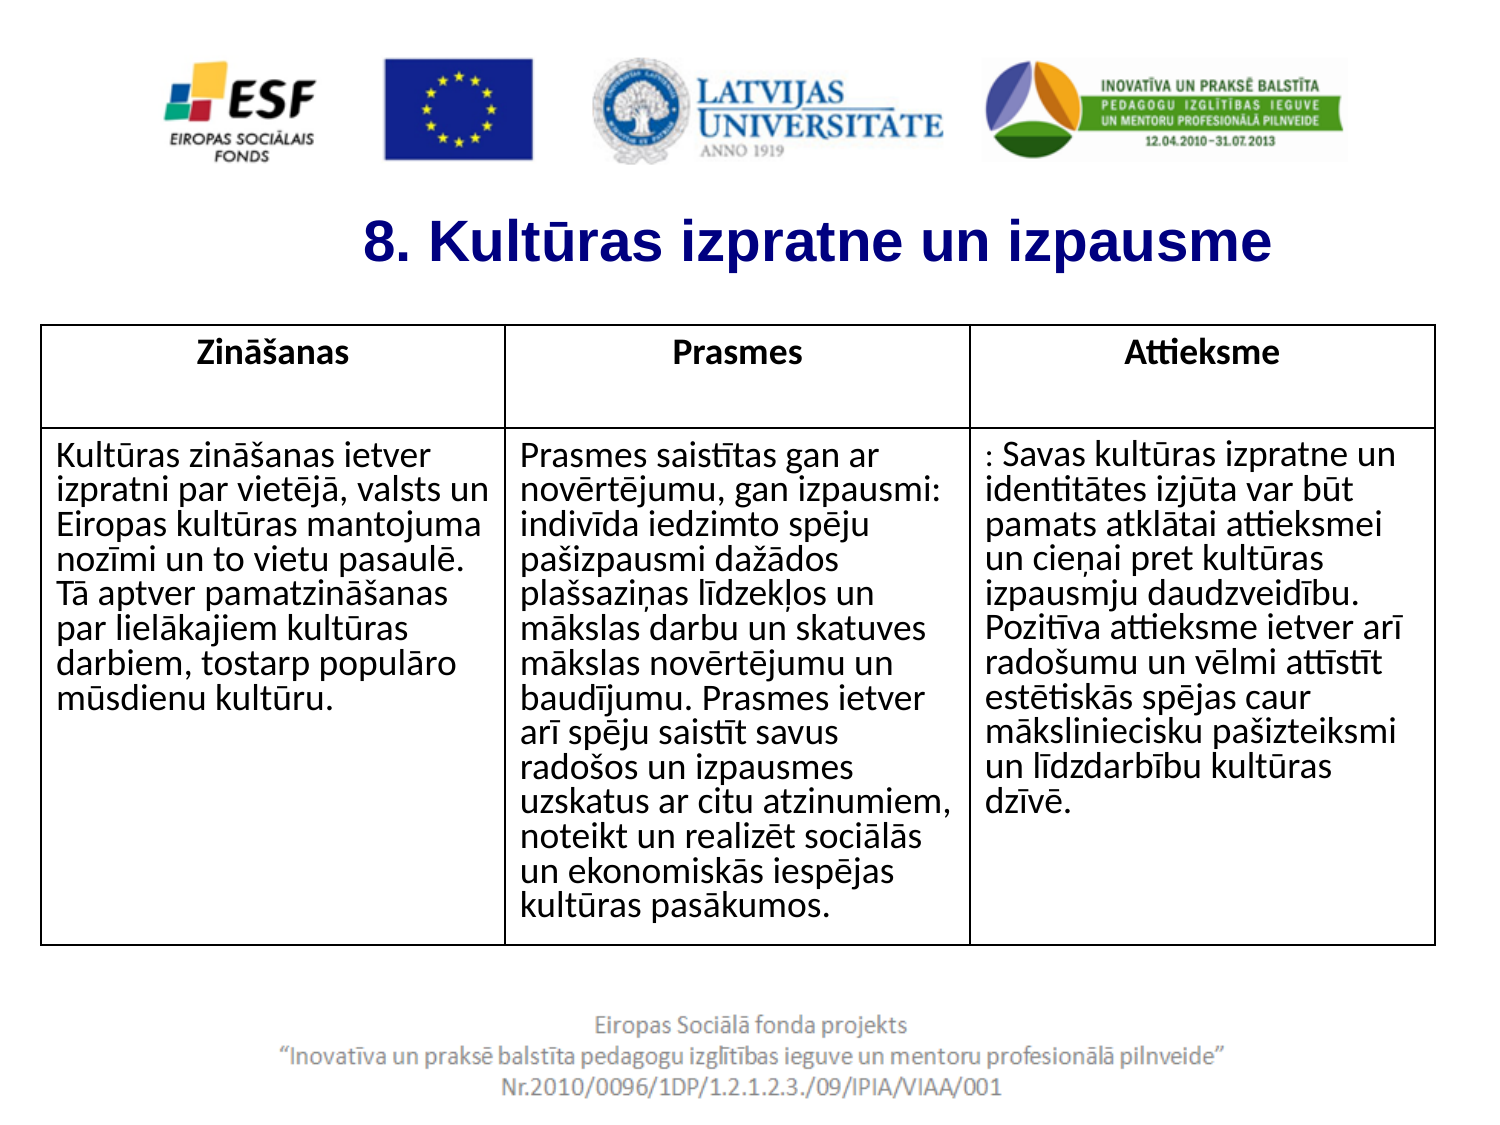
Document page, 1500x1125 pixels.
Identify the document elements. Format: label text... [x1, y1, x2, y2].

table_cell Kultūras zināšanas ietver izpratni par vietējā, valsts un Eiropas kultūras mantojuma nozīmi un to vietu pasaulē. Tā aptver pamatzināšanas par lielākajiem kultūras darbiem, tostarp populāro mūsdienu kultūru. [42, 429, 504, 944]
table_header Prasmes [506, 326, 969, 427]
table_cell : Savas kultūras izpratne un identitātes izjūta var būt pamats atklātai attieksmei un cieņai pret kultūras izpausmju daudzveidību. Pozitīva attieksme ietver arī radošumu un vēlmi attīstīt estētiskās spējas caur māksliniecisku pašizteiksmi un līdzdarbību kultūras dzīvē. [971, 429, 1434, 944]
table_header Attieksme [971, 326, 1434, 427]
picture [0, 0, 1500, 1125]
table_cell Prasmes saistītas gan ar novērtējumu, gan izpausmi: indivīda iedzimto spēju pašizpausmi dažādos plašsaziņas līdzekļos un mākslas darbu un skatuves mākslas novērtējumu un baudījumu. Prasmes ietver arī spēju saistīt savus radošos un izpausmes uzskatus ar citu atzinumiem, noteikt un realizēt sociālās un ekonomiskās iespējas kultūras pasākumos. [506, 429, 969, 944]
text_box 8. Kultūras izpratne un izpausme [348, 196, 1030, 262]
table_header Zināšanas [42, 326, 504, 427]
